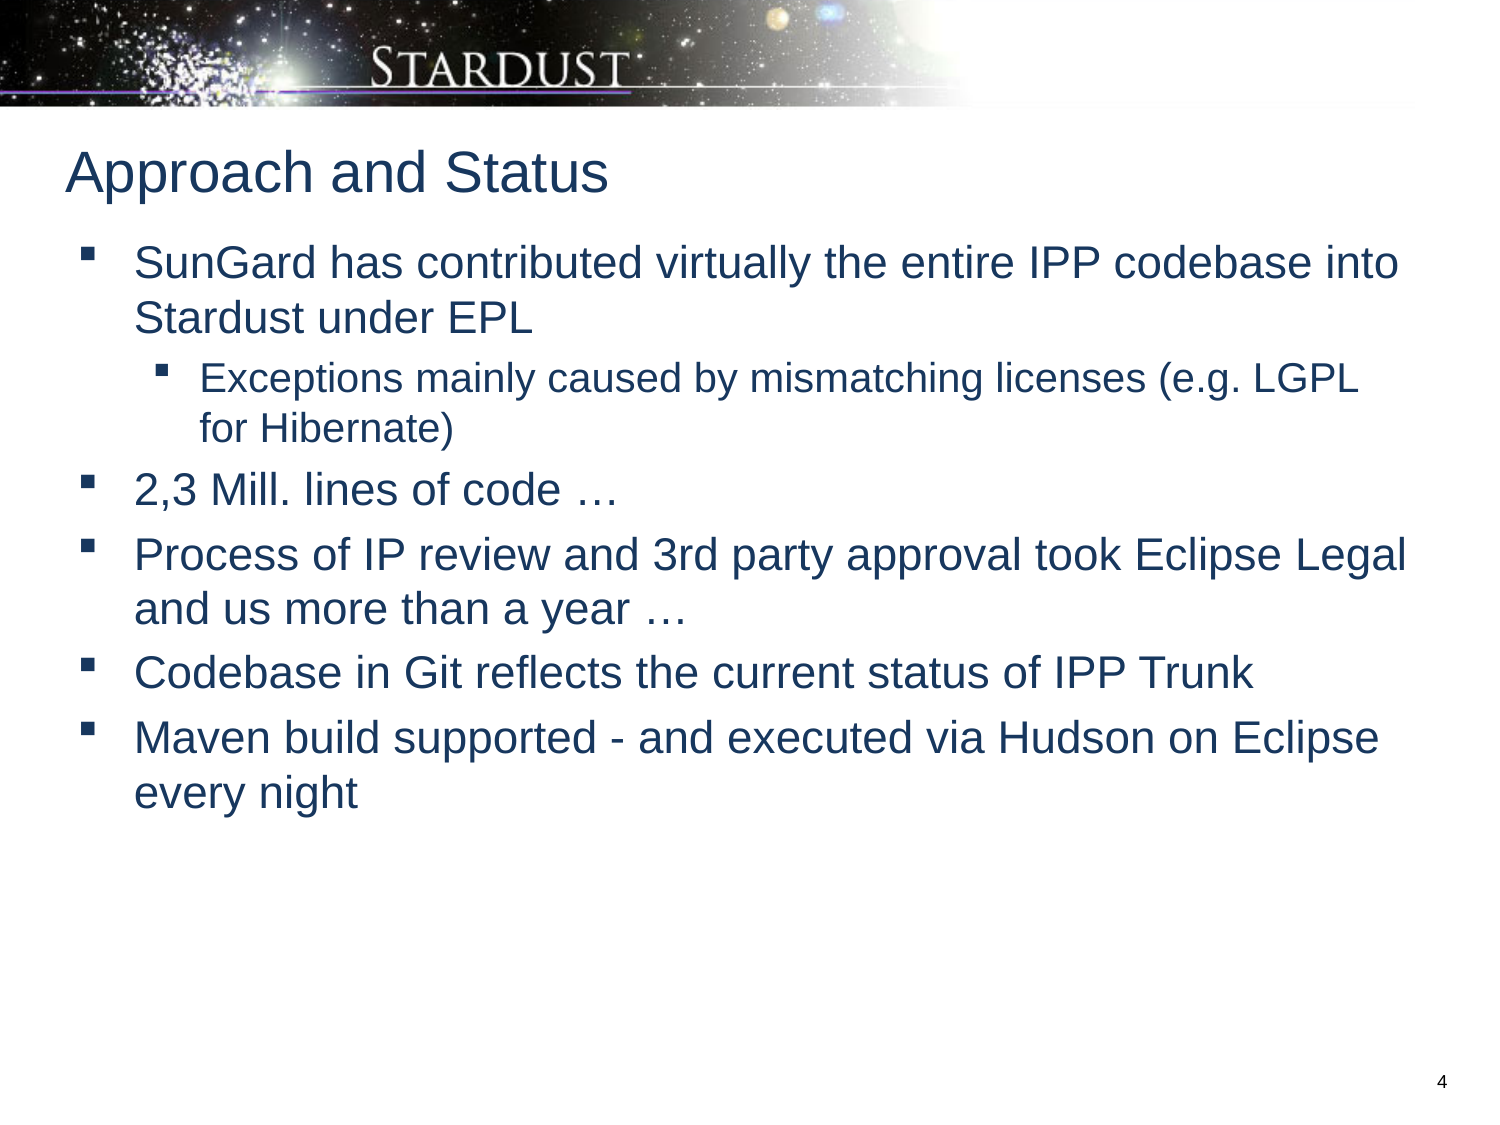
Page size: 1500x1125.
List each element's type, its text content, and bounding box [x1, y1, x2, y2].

title Approach and Status [49, 124, 1088, 213]
list SunGard has contributed virtually the entire IPP codebase into Stardust under EPL Exceptions mainly caused by mismatching licenses (e.g. LGPL for Hibernate) 2,3 Mill. lines of code … Process of IP review and 3rd party approval took Eclipse Legal and us more than a year … Codebase in Git reflects the current status of IPP Trunk Maven build supported - and executed via Hudson on Eclipse every night [62, 224, 1426, 1001]
picture [0, 0, 1415, 110]
